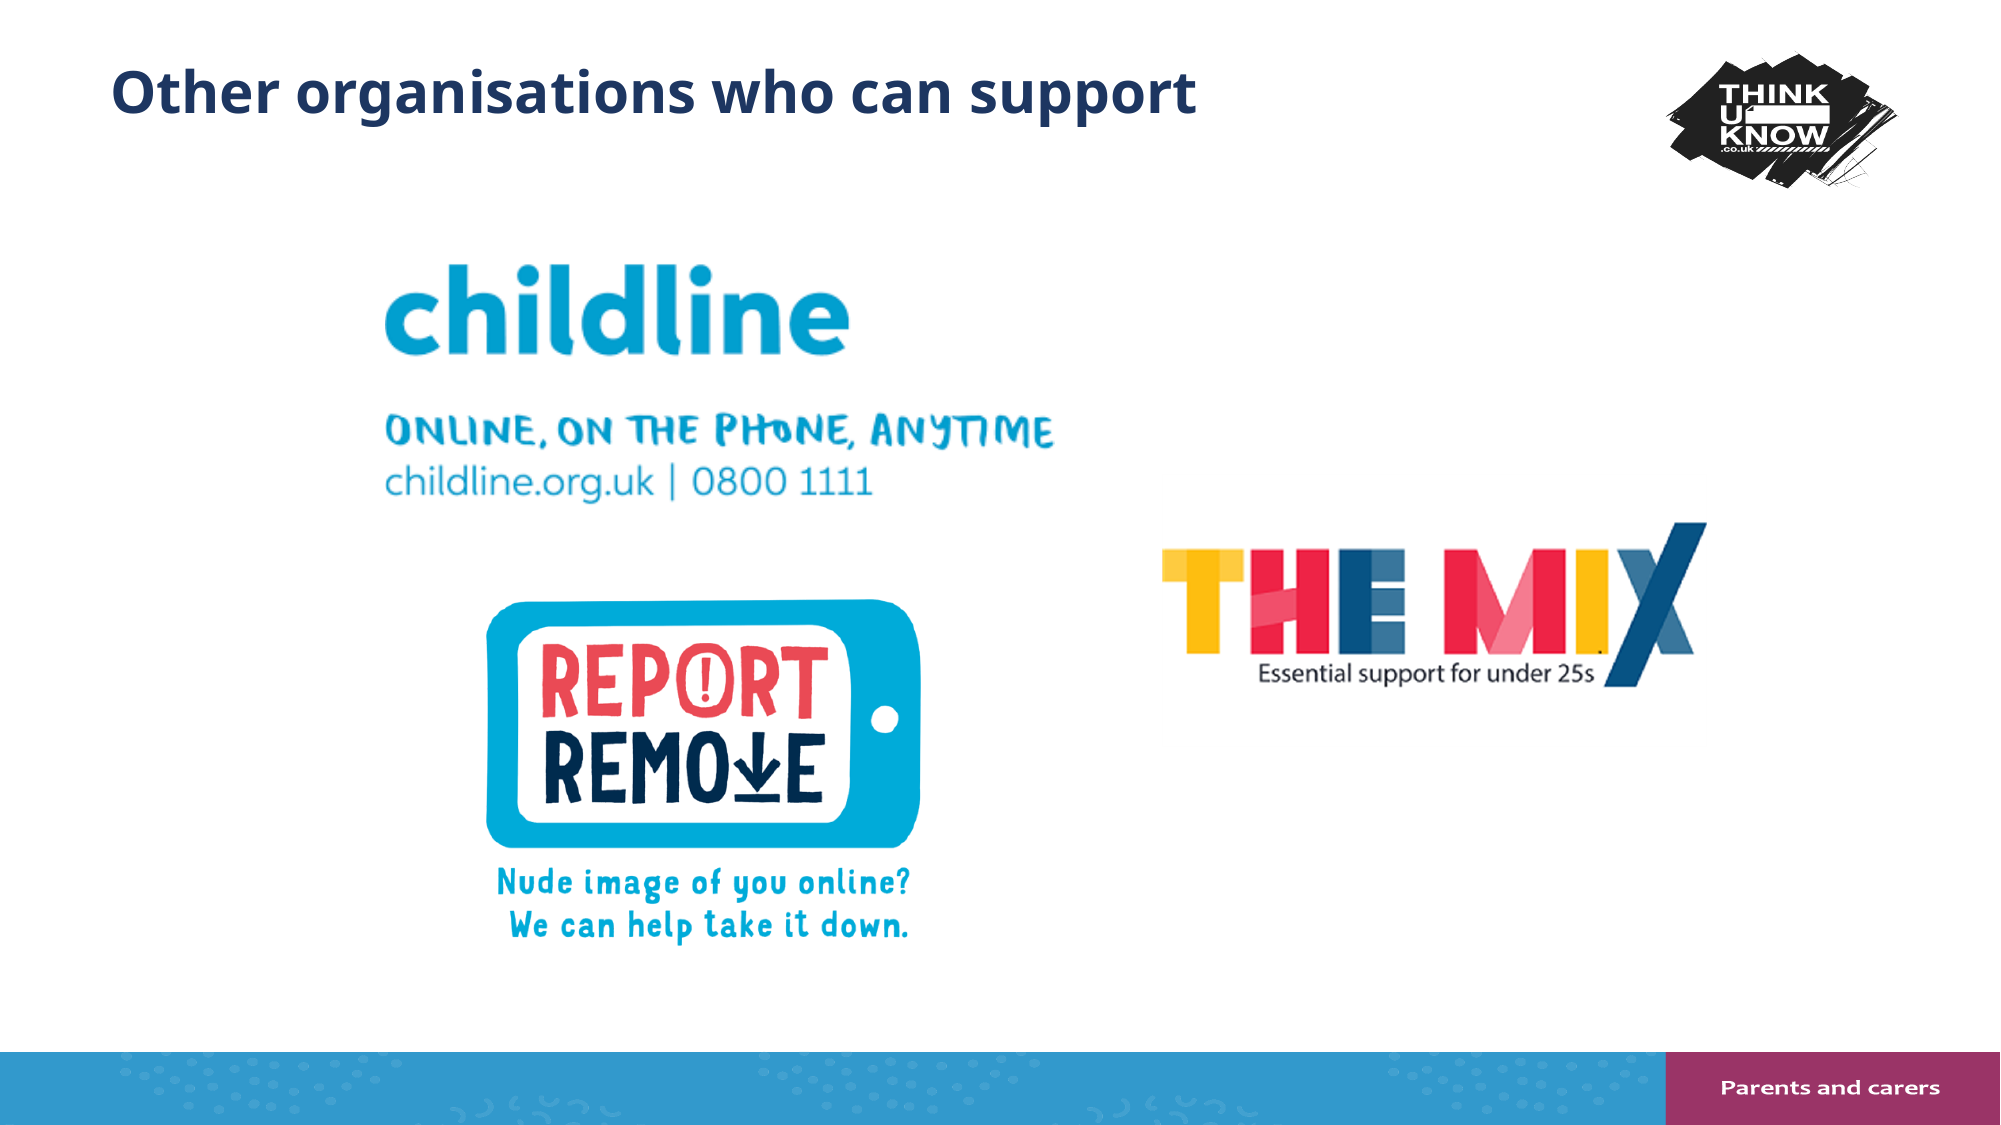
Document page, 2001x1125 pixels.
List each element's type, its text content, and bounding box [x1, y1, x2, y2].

picture [0, 1, 2000, 1125]
title Other organisations who can support [94, 77, 1521, 112]
